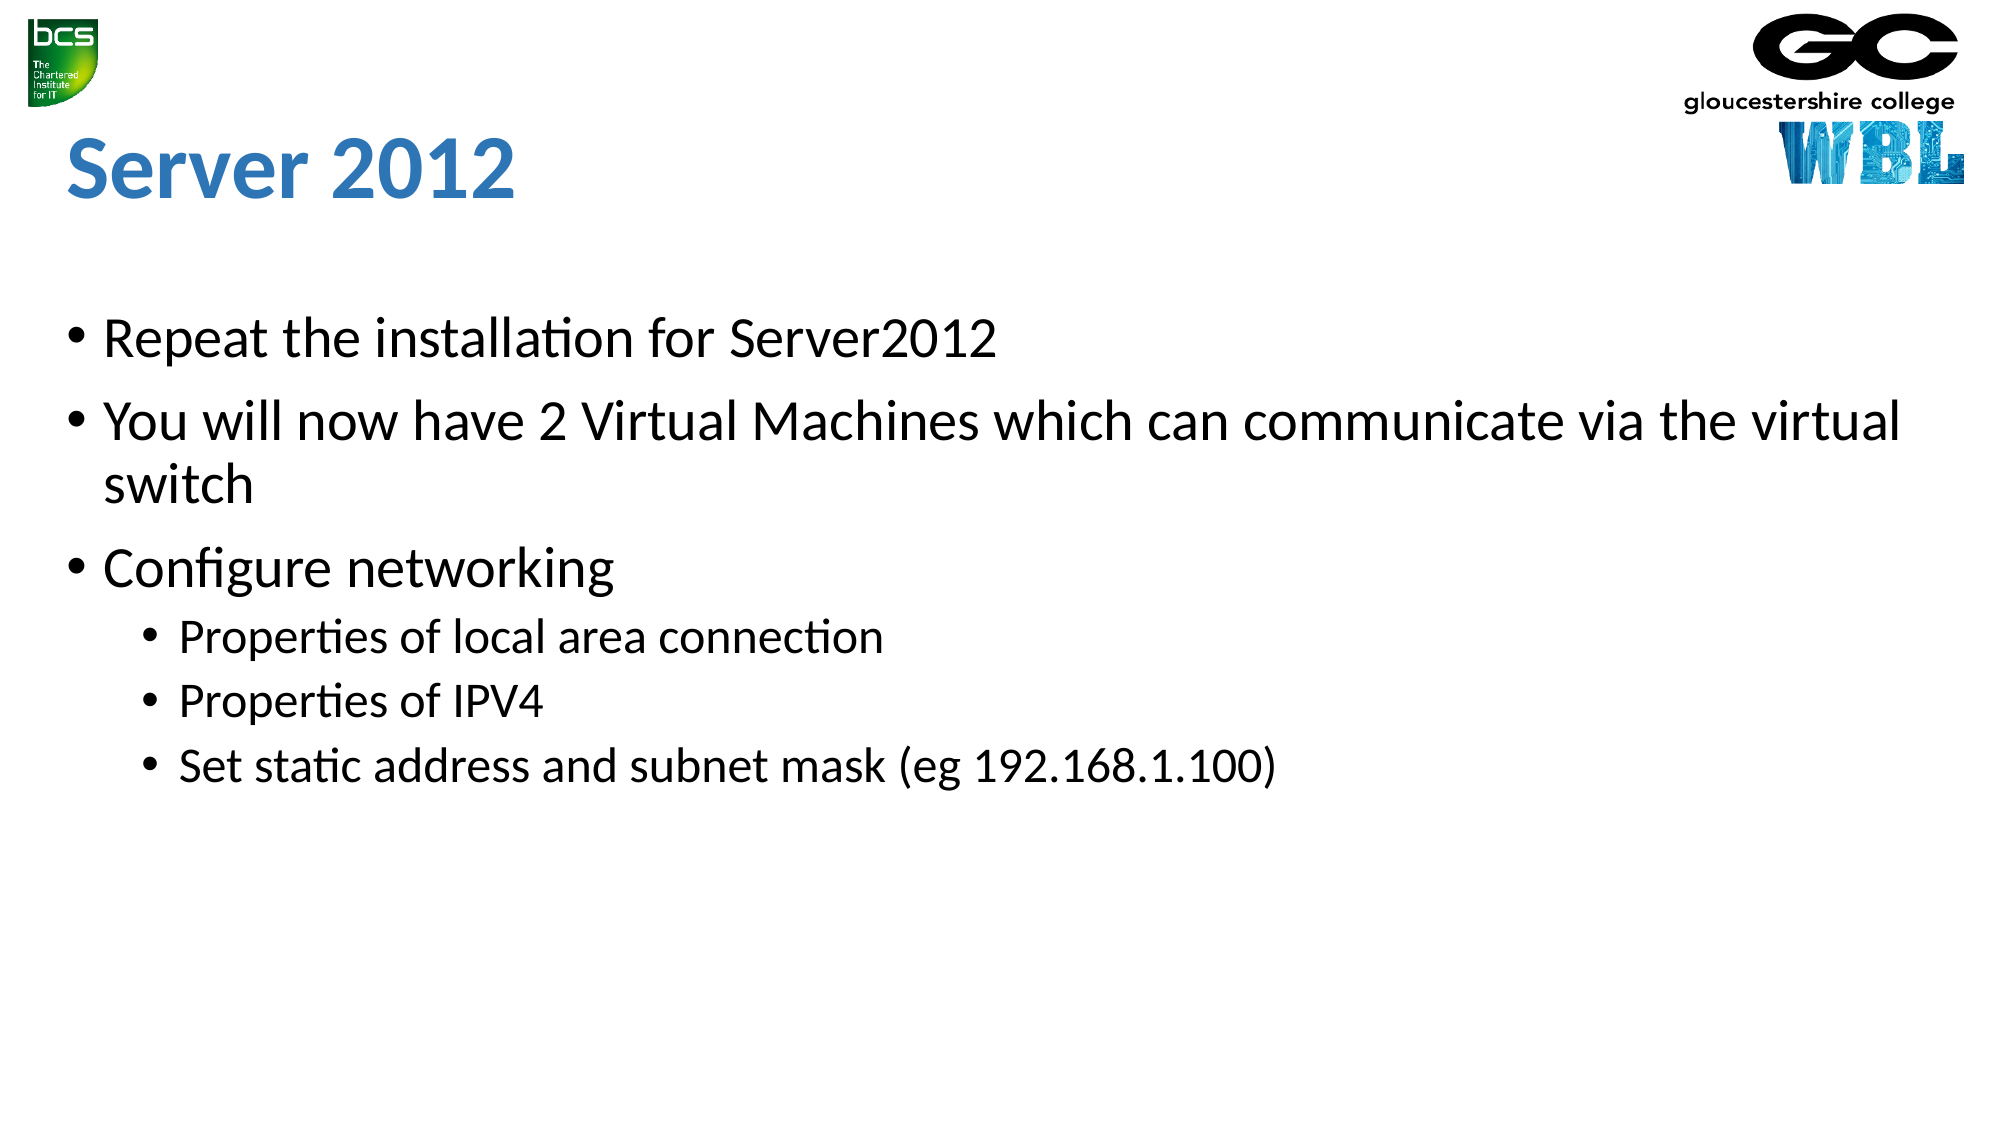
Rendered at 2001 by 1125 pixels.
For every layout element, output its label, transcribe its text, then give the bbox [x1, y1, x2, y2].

picture [28, 19, 98, 107]
list Repeat the installation for Server2012 You will now have 2 Virtual Machines which can communicate via the virtual switch Configure networking Properties of local area connection Properties of IPV4 Set static address and subnet mask (eg 192.168.1.100) [51, 299, 1953, 1110]
title Server 2012 [51, 59, 1953, 278]
picture [1674, 5, 1964, 155]
picture [1953, 163, 1959, 172]
